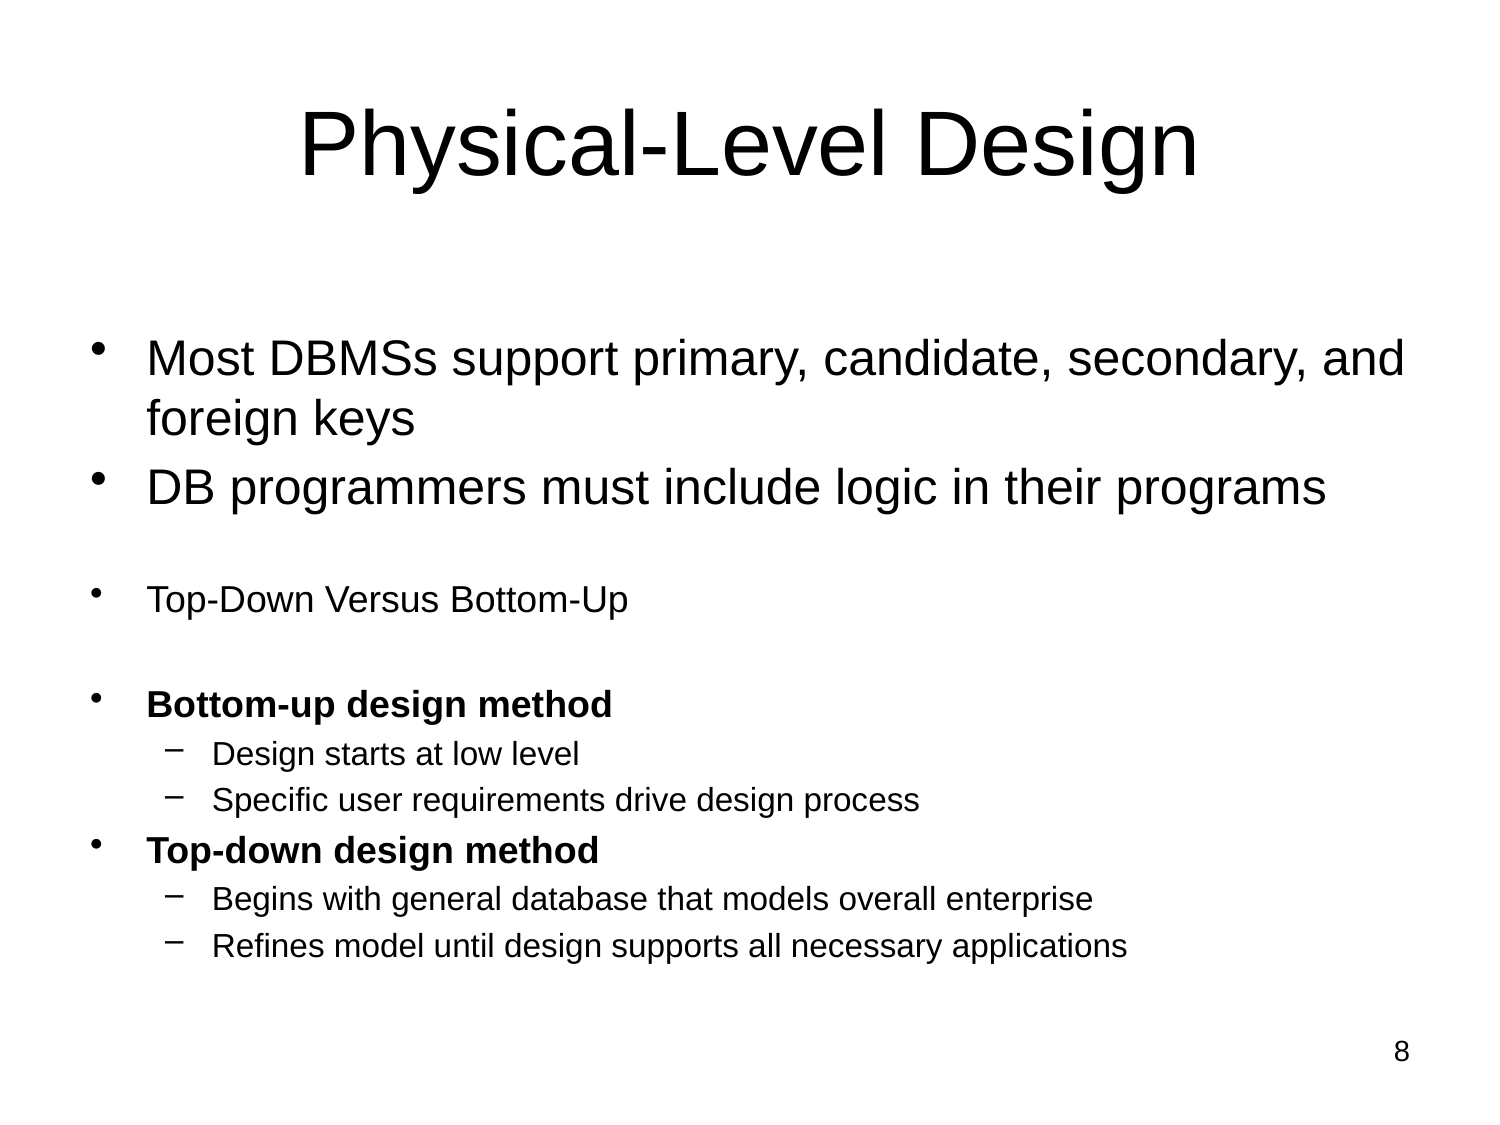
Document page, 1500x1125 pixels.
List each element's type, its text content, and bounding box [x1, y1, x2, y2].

list Most DBMSs support primary, candidate, secondary, and foreign keys DB programmers must include logic in their programs Top-Down Versus Bottom-Up Bottom-up design method Design starts at low level Specific user requirements drive design process Top-down design method Begins with general database that models overall enterprise Refines model until design supports all necessary applications [74, 262, 1426, 1006]
title Physical-Level Design [74, 44, 1426, 233]
slide_number 8 [1074, 1024, 1426, 1103]
